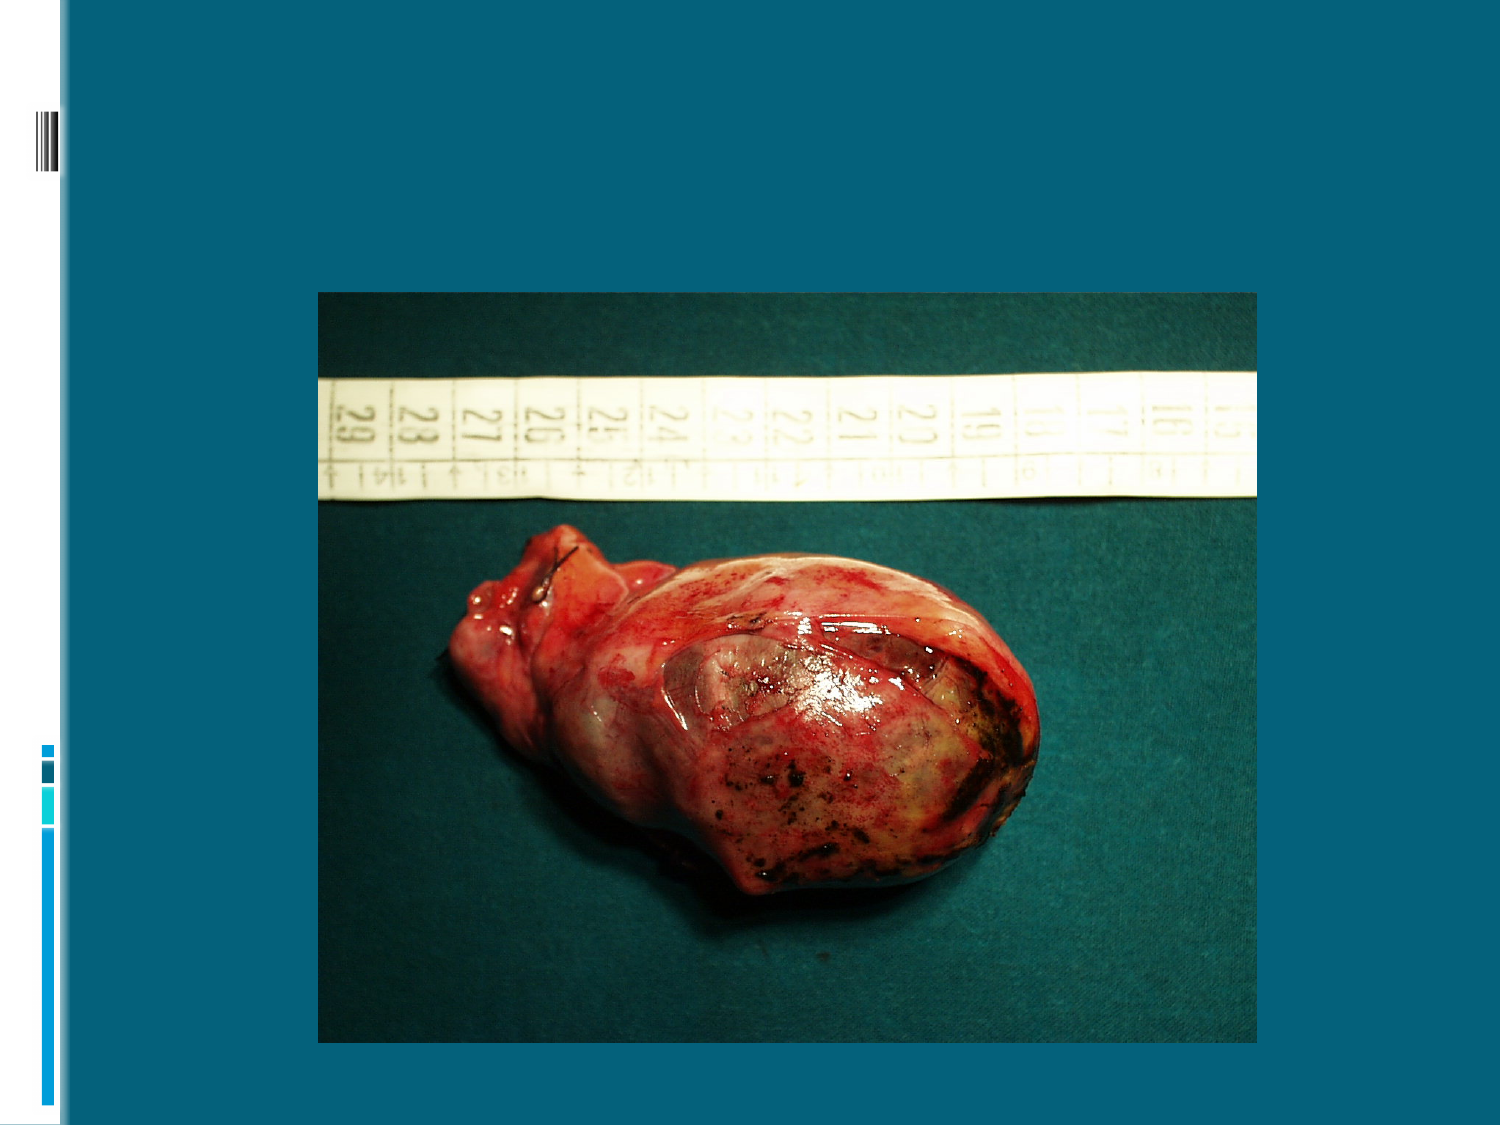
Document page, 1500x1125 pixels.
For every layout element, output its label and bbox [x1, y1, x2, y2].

list [318, 292, 1257, 1044]
